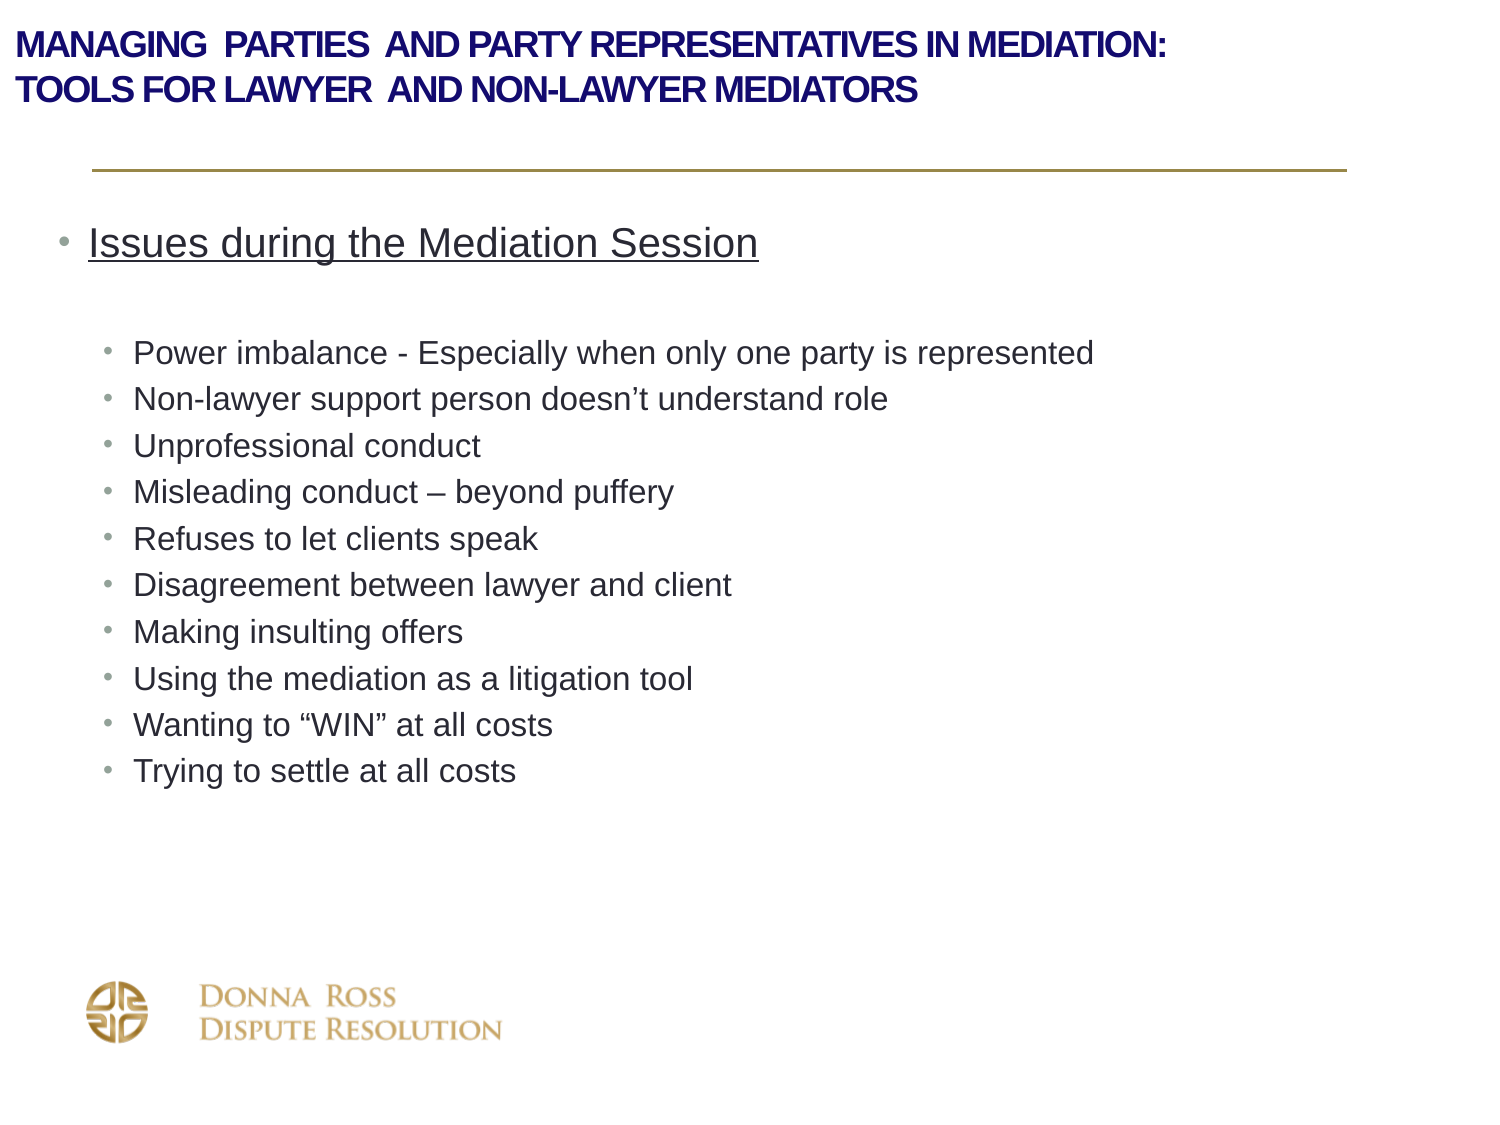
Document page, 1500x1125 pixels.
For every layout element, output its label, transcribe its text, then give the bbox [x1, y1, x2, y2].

title Managing Parties and Party Representatives in Mediation: Tools for Lawyer and Non-lawyer Mediators [0, 0, 1500, 130]
list Issues during the Mediation Session Power imbalance - Especially when only one party is represented Non-lawyer support person doesn’t understand role Unprofessional conduct Misleading conduct – beyond puffery Refuses to let clients speak Disagreement between lawyer and client Making insulting offers Using the mediation as a litigation tool Wanting to “WIN” at all costs Trying to settle at all costs [43, 208, 1425, 1030]
picture [75, 1030, 514, 1078]
